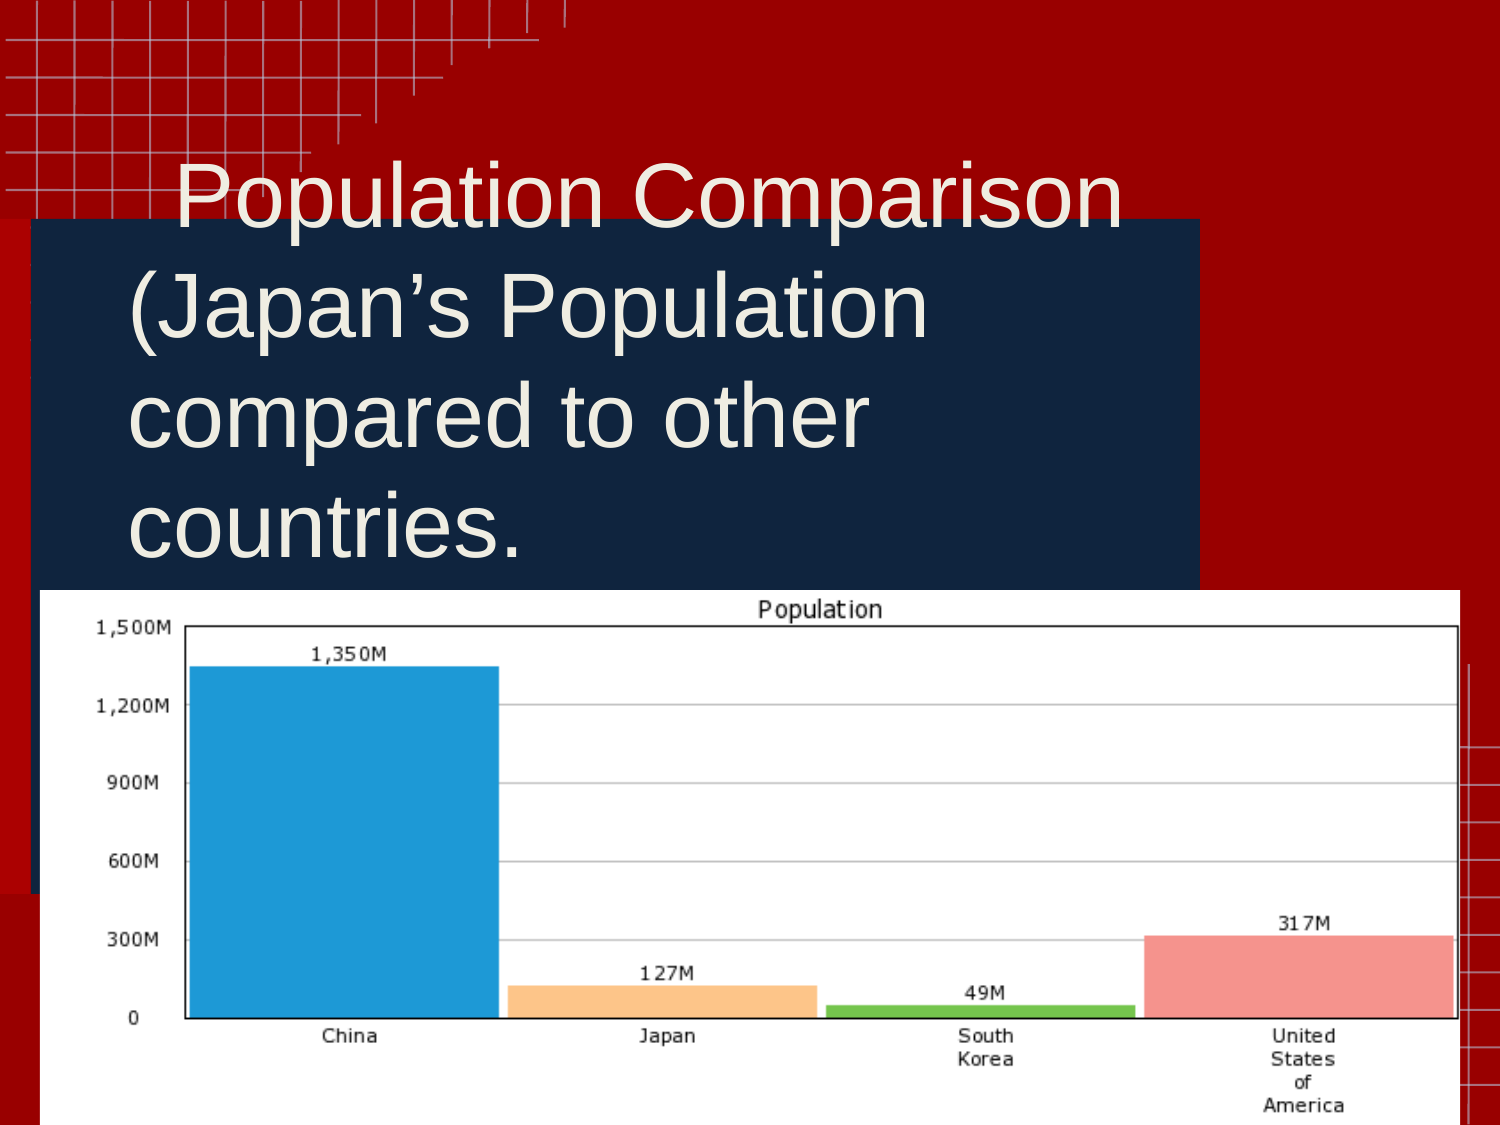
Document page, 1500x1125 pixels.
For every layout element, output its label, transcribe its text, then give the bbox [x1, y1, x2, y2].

title Population Comparison (Japan’s Population compared to other countries. [112, 371, 1163, 590]
text_box [39, 590, 1461, 1125]
